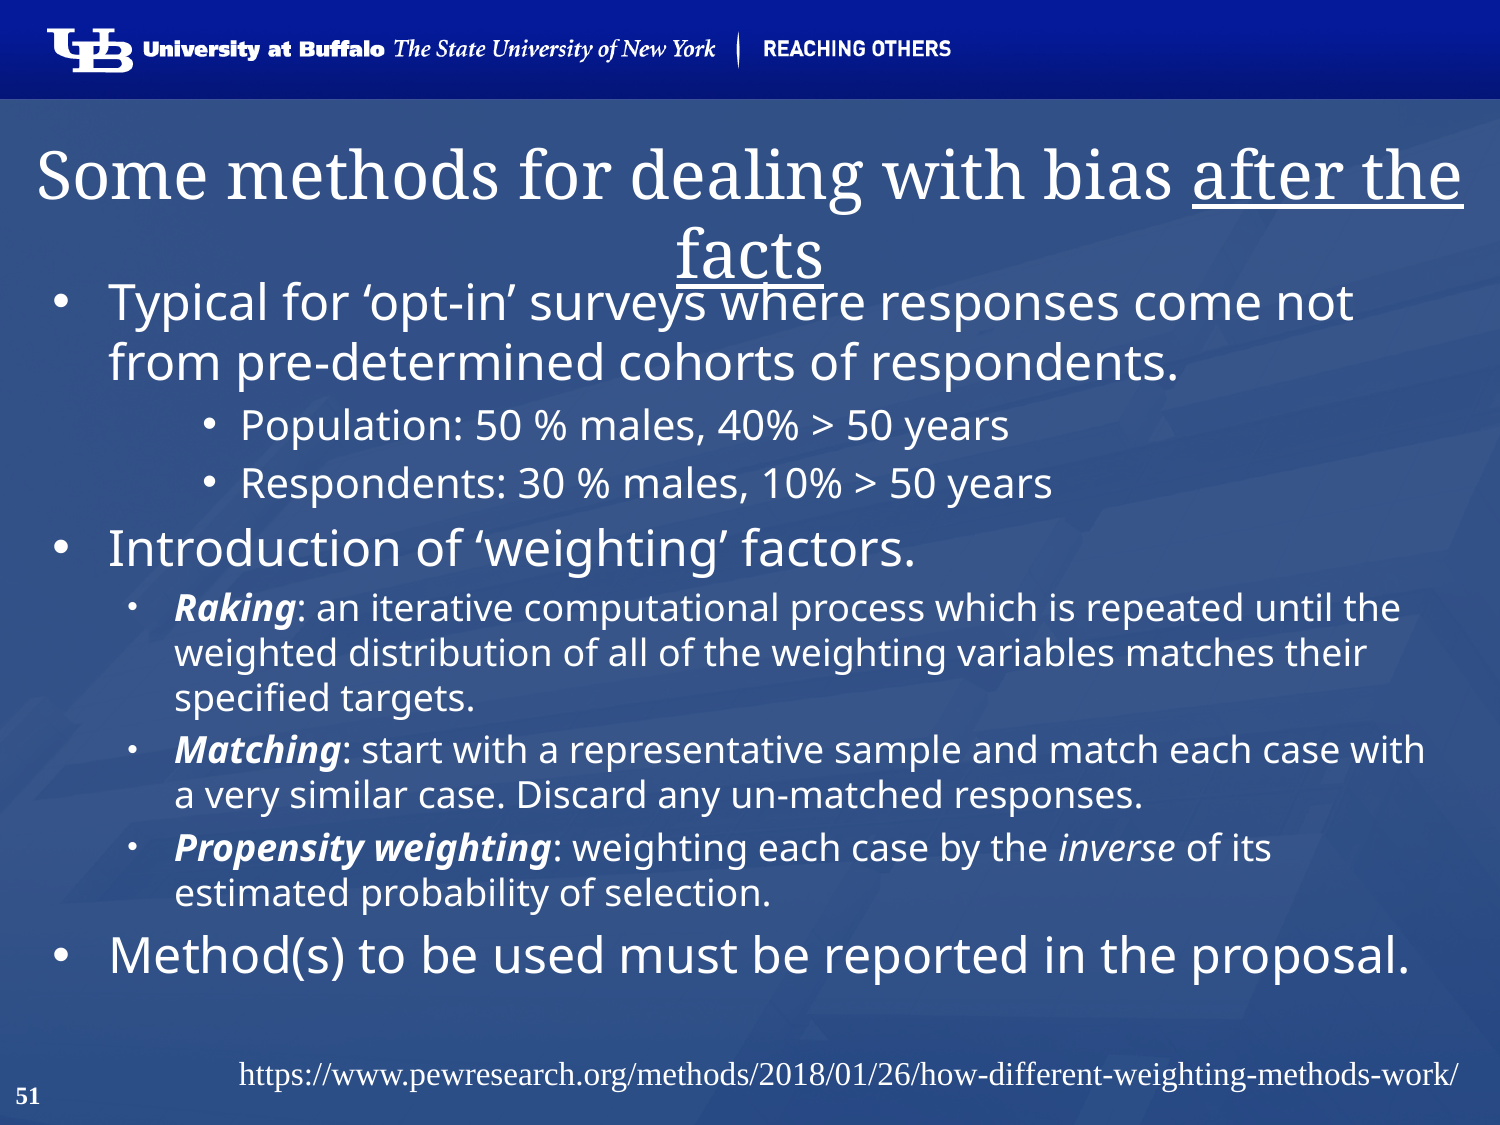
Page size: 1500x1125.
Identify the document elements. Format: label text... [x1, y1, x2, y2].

text_box https://www.pewresearch.org/methods/2018/01/26/how-different-weighting-methods-work/ [200, 1044, 1500, 1100]
list Typical for ‘opt-in’ surveys where responses come not from pre-determined cohorts of respondents. Population: 50 % males, 40% > 50 years Respondents: 30 % males, 10% > 50 years Introduction of ‘weighting’ factors. Raking: an iterative computational process which is repeated until the weighted distribution of all of the weighting variables matches their specified targets. Matching: start with a representative sample and match each case with a very similar case. Discard any un-matched responses. Propensity weighting: weighting each case by the inverse of its estimated probability of selection. Method(s) to be used must be reported in the proposal. [37, 262, 1463, 1000]
slide_number 51 [0, 1064, 75, 1125]
picture [0, 0, 1500, 99]
title Some methods for dealing with bias after the facts [0, 125, 1500, 250]
